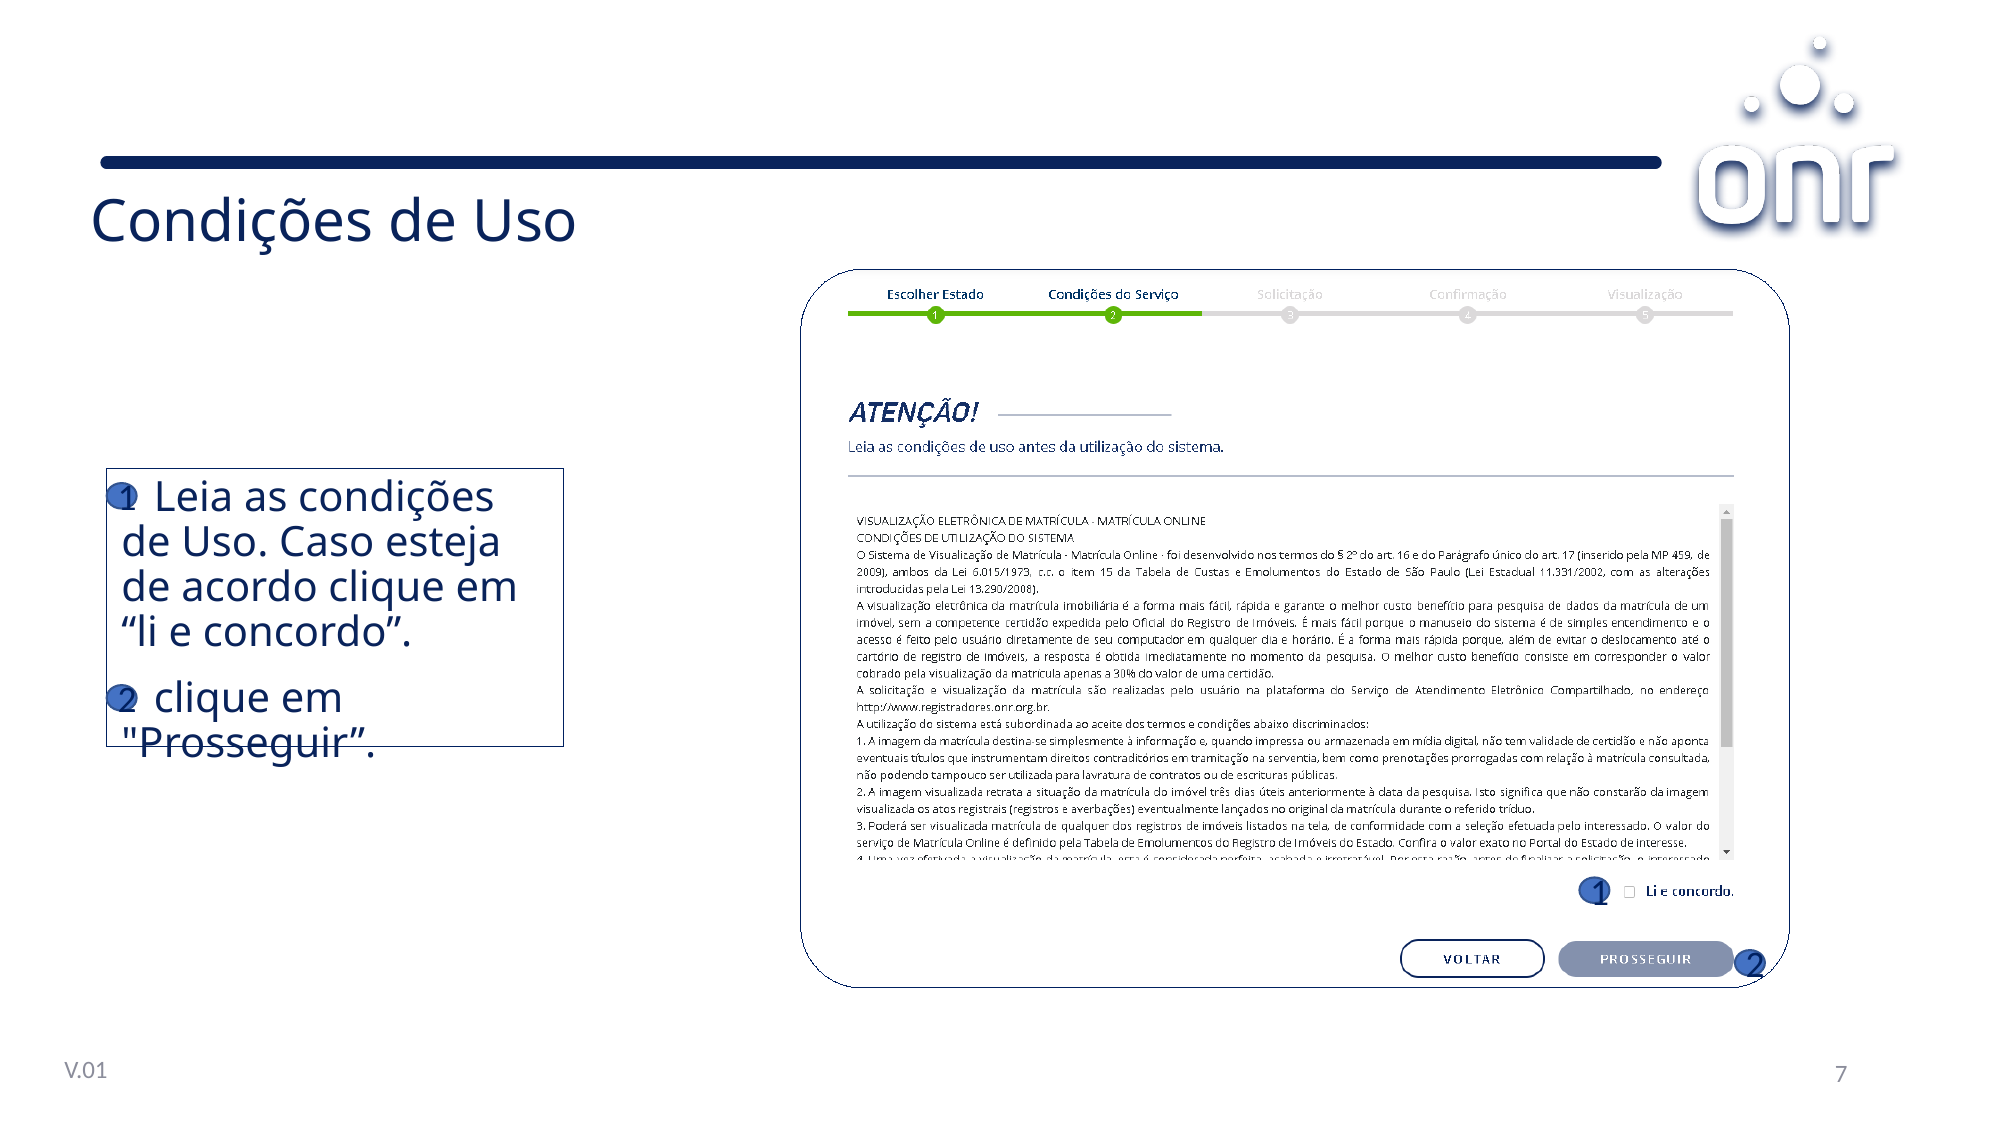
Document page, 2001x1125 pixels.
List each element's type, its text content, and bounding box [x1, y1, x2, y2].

picture [1591, 18, 2000, 235]
slide_number 7 [1412, 1042, 1863, 1103]
list Condições de Uso [76, 184, 1858, 254]
text_box 1 [105, 482, 138, 510]
text_box 2 [105, 684, 138, 712]
picture [800, 269, 1790, 988]
list Leia as condições de Uso. Caso esteja de acordo clique em “li e concordo”. clique em "Prosseguir”. [106, 468, 564, 747]
footer V.01 [0, 1038, 424, 1099]
